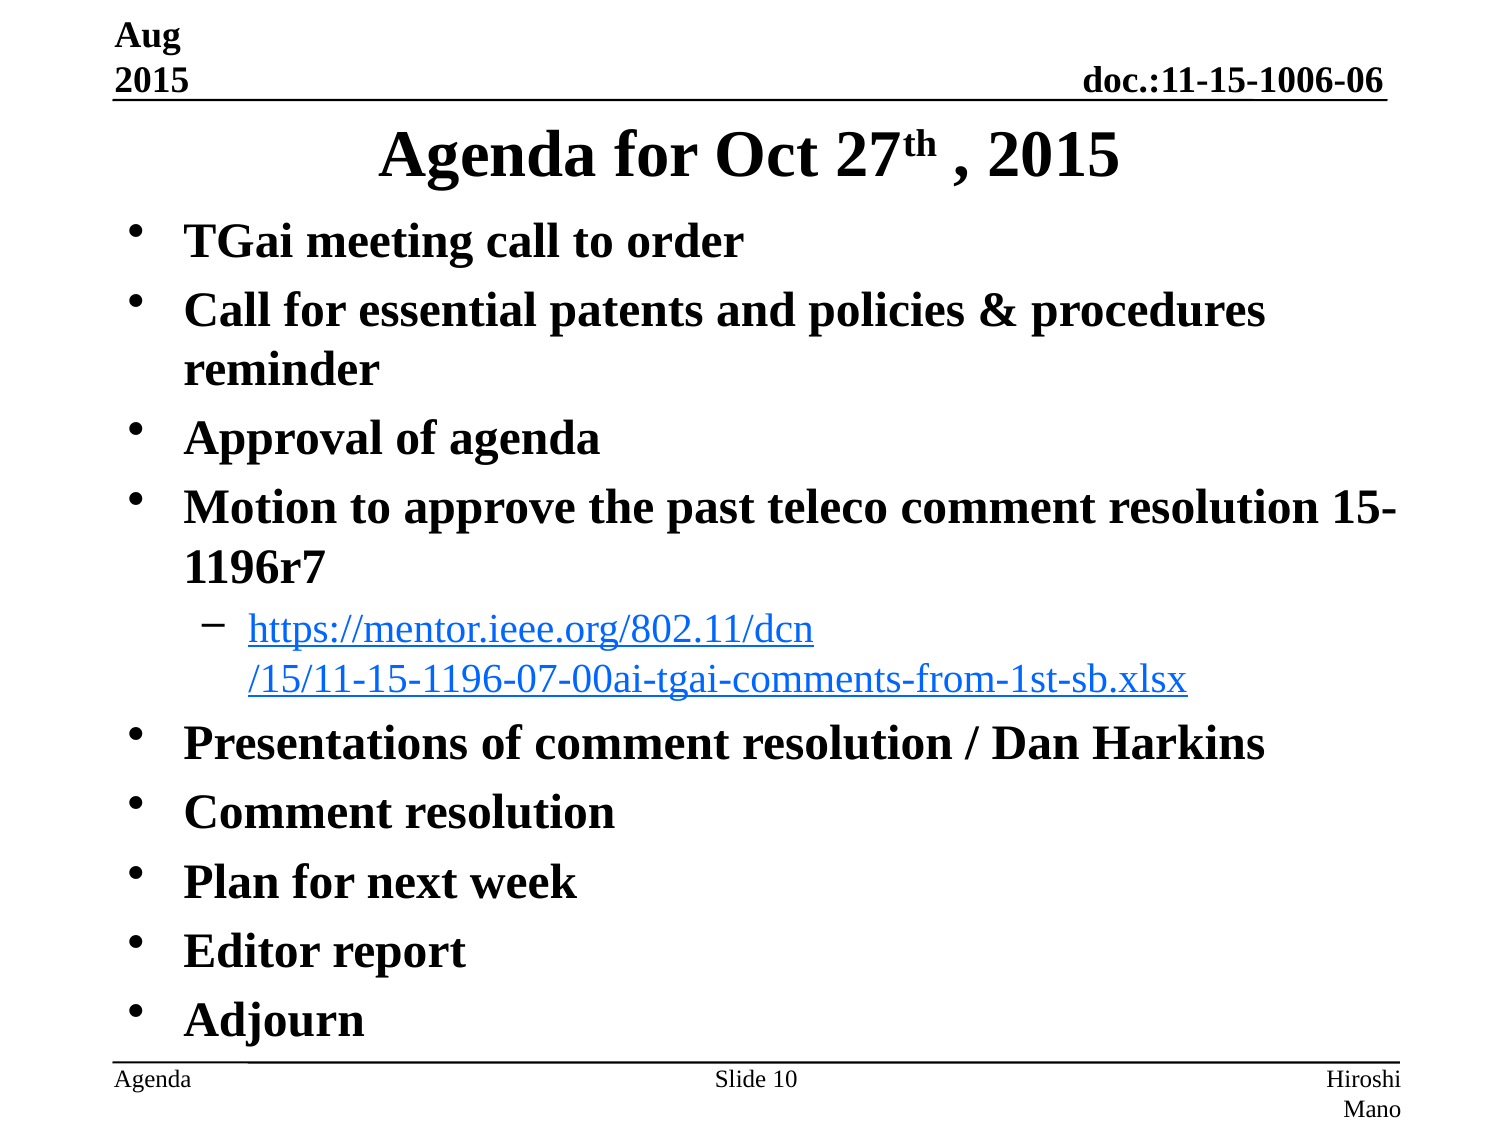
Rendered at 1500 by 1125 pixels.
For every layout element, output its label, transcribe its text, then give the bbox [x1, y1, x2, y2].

title Agenda for Oct 27th , 2015 [112, 112, 1388, 188]
list TGai meeting call to order Call for essential patents and policies & procedures reminder Approval of agenda Motion to approve the past teleco comment resolution 15-1196r7 https://mentor.ieee.org/802.11/dcn/15/11-15-1196-07-00ai-tgai-comments-from-1st-sb.xlsx Presentations of comment resolution / Dan Harkins Comment resolution Plan for next week Editor report Adjourn [112, 199, 1438, 1063]
footer Hiroshi Mano (KDTI) [1324, 1061, 1402, 1093]
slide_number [114, 54, 259, 101]
slide_number Slide 10 [712, 1061, 800, 1093]
